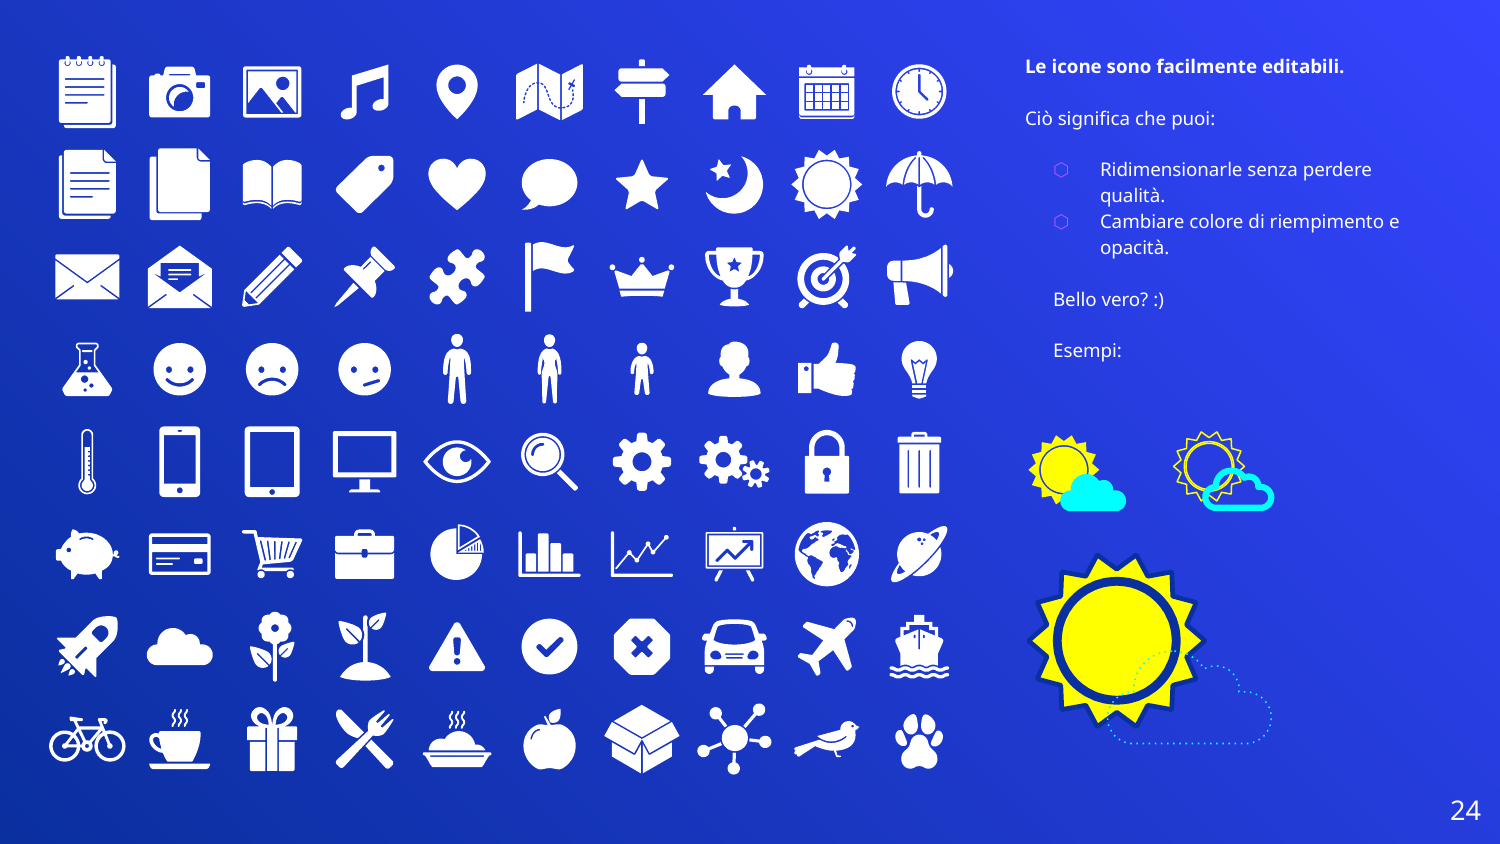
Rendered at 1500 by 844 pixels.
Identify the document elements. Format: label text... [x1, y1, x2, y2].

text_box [901, 340, 938, 399]
text_box [521, 159, 578, 210]
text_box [442, 333, 472, 405]
text_box [1100, 480, 1127, 512]
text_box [885, 150, 953, 218]
text_box [794, 721, 860, 758]
text_box [616, 159, 668, 210]
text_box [1028, 435, 1100, 505]
list Le icone sono facilmente editabili. Ciò significa che puoi: Ridimensionarle senza perdere qualità. Cambiare colore di riempimento e opacità. Bello vero? :) Esempi: [1025, 51, 1425, 302]
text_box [338, 612, 391, 681]
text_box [797, 245, 857, 309]
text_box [55, 254, 120, 300]
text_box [422, 710, 492, 768]
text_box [518, 531, 581, 578]
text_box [603, 704, 680, 774]
text_box [804, 429, 850, 494]
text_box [58, 55, 116, 129]
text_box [332, 430, 397, 493]
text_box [149, 148, 211, 221]
text_box [429, 249, 485, 305]
text_box [702, 64, 767, 120]
text_box [613, 618, 671, 675]
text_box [697, 703, 772, 775]
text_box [335, 709, 394, 769]
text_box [241, 529, 303, 579]
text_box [1173, 431, 1245, 502]
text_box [515, 63, 584, 121]
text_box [56, 615, 118, 678]
text_box [245, 343, 299, 396]
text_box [422, 439, 492, 484]
text_box [428, 158, 486, 211]
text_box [524, 241, 575, 312]
text_box [340, 64, 389, 120]
text_box [794, 522, 860, 587]
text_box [889, 614, 950, 679]
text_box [701, 619, 767, 675]
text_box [897, 431, 942, 494]
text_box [609, 256, 675, 297]
text_box [335, 155, 394, 213]
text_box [614, 59, 670, 125]
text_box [430, 524, 484, 581]
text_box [630, 342, 654, 396]
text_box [798, 64, 855, 120]
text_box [699, 435, 770, 488]
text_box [334, 246, 396, 308]
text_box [523, 708, 576, 770]
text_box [537, 334, 562, 404]
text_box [895, 713, 944, 769]
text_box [249, 611, 295, 682]
slide_number 24 [1391, 779, 1482, 844]
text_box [242, 159, 302, 210]
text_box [148, 708, 211, 770]
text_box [886, 244, 954, 306]
text_box [708, 341, 761, 397]
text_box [890, 525, 948, 583]
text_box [148, 66, 211, 118]
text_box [704, 247, 764, 307]
text_box [153, 343, 206, 396]
text_box [436, 64, 478, 120]
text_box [58, 149, 116, 220]
text_box [338, 343, 391, 396]
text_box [520, 432, 579, 491]
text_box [705, 526, 764, 582]
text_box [242, 66, 302, 118]
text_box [891, 64, 947, 119]
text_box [610, 531, 674, 578]
text_box [146, 628, 213, 666]
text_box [147, 245, 212, 309]
text_box [49, 716, 126, 762]
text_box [148, 533, 211, 576]
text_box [797, 342, 856, 397]
text_box [159, 426, 201, 498]
text_box [1245, 476, 1272, 508]
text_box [1028, 554, 1206, 727]
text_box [78, 428, 97, 495]
text_box [797, 617, 856, 676]
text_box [791, 149, 863, 220]
text_box [429, 622, 485, 672]
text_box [705, 156, 764, 214]
text_box [521, 618, 578, 675]
text_box [612, 432, 672, 491]
text_box [1115, 665, 1272, 744]
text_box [334, 529, 395, 580]
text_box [246, 706, 298, 772]
text_box [244, 426, 300, 498]
text_box [55, 529, 120, 580]
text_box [62, 342, 113, 397]
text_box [241, 246, 303, 308]
